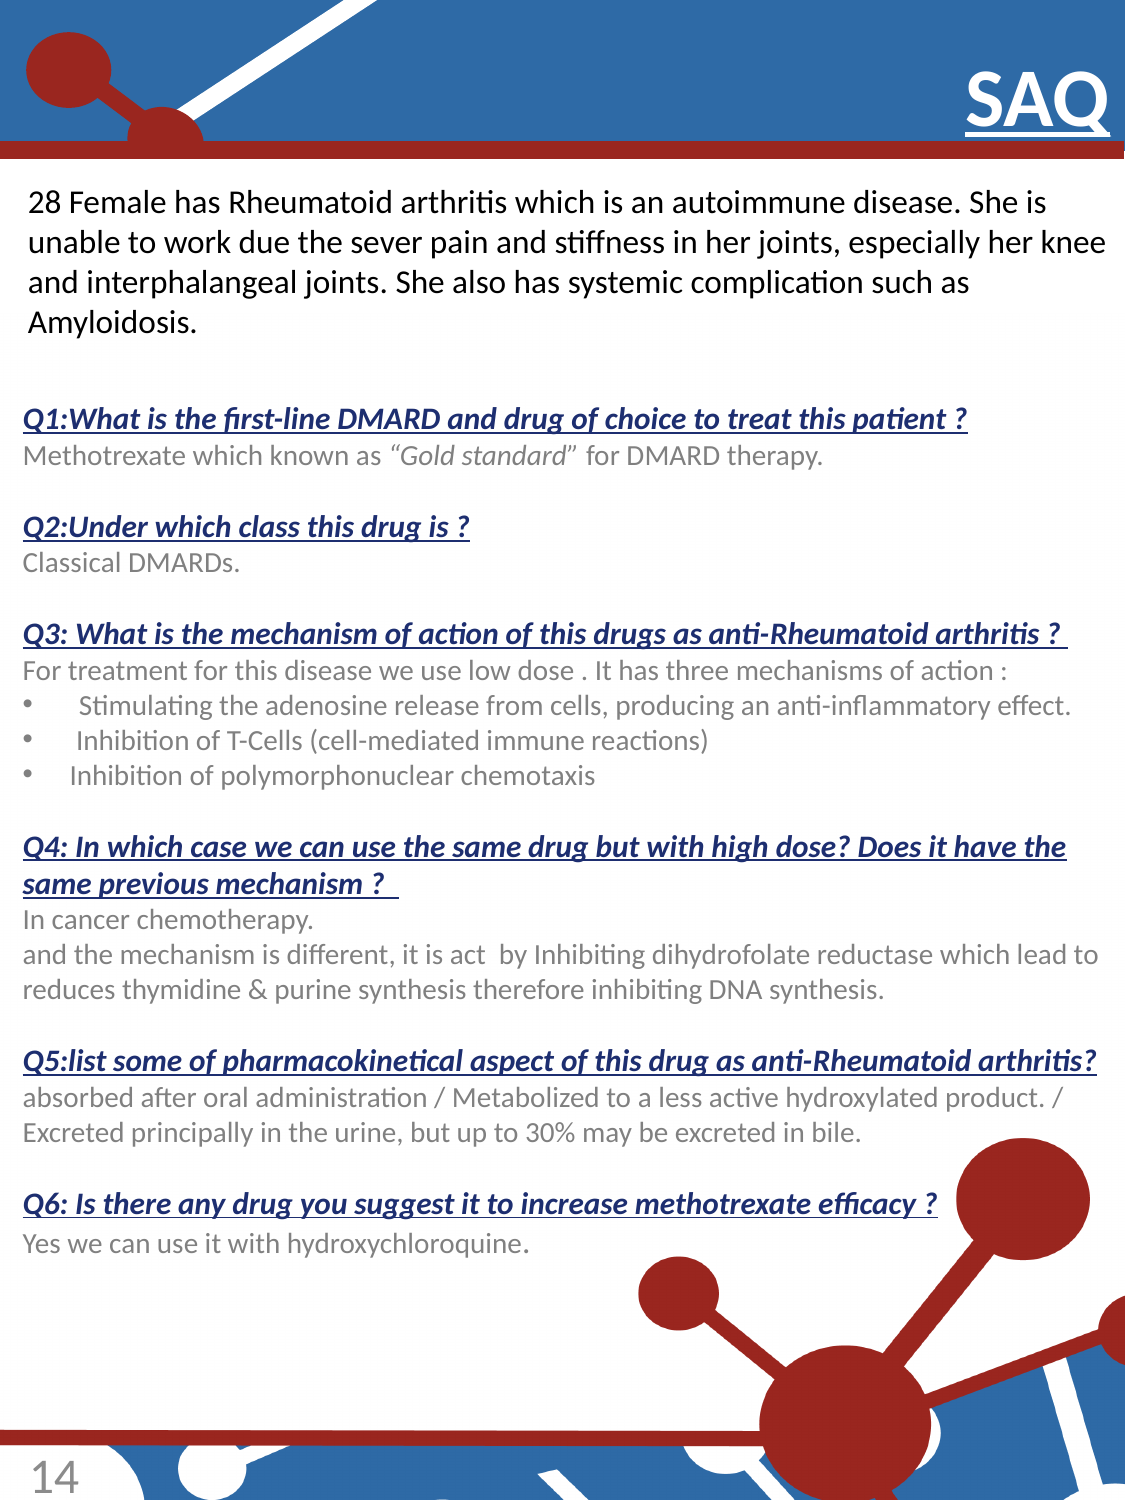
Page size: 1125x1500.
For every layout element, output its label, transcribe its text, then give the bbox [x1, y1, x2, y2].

text_box Q1:What is the first-line DMARD and drug of choice to treat this patient ? Methotrexate which known as “Gold standard” for DMARD therapy. Q2:Under which class this drug is ? Classical DMARDs. Q3: What is the mechanism of action of this drugs as anti-Rheumatoid arthritis ? For treatment for this disease we use low dose . It has three mechanisms of action : Stimulating the adenosine release from cells, producing an anti-inflammatory effect. Inhibition of T-Cells (cell-mediated immune reactions) Inhibition of polymorphonuclear chemotaxis Q4: In which case we can use the same drug but with high dose? Does it have the same previous mechanism ? In cancer chemotherapy. and the mechanism is different, it is act by Inhibiting dihydrofolate reductase which lead to reduces thymidine & purine synthesis therefore inhibiting DNA synthesis. Q5:list some of pharmacokinetical aspect of this drug as anti-Rheumatoid arthritis? absorbed after oral administration / Metabolized to a less active hydroxylated product. / Excreted principally in the urine, but up to 30% may be excreted in bile. Q6: Is there any drug you suggest it to increase methotrexate efficacy ? Yes we can use it with hydroxychloroquine. [7, 391, 1115, 1268]
text_box 28 Female has Rheumatoid arthritis which is an autoimmune disease. She is unable to work due the sever pain and stiffness in her joints, especially her knee and interphalangeal joints. She also has systemic complication such as Amyloidosis. [13, 172, 1125, 348]
text_box SAQ [950, 35, 1125, 151]
picture [0, 313, 1125, 1500]
